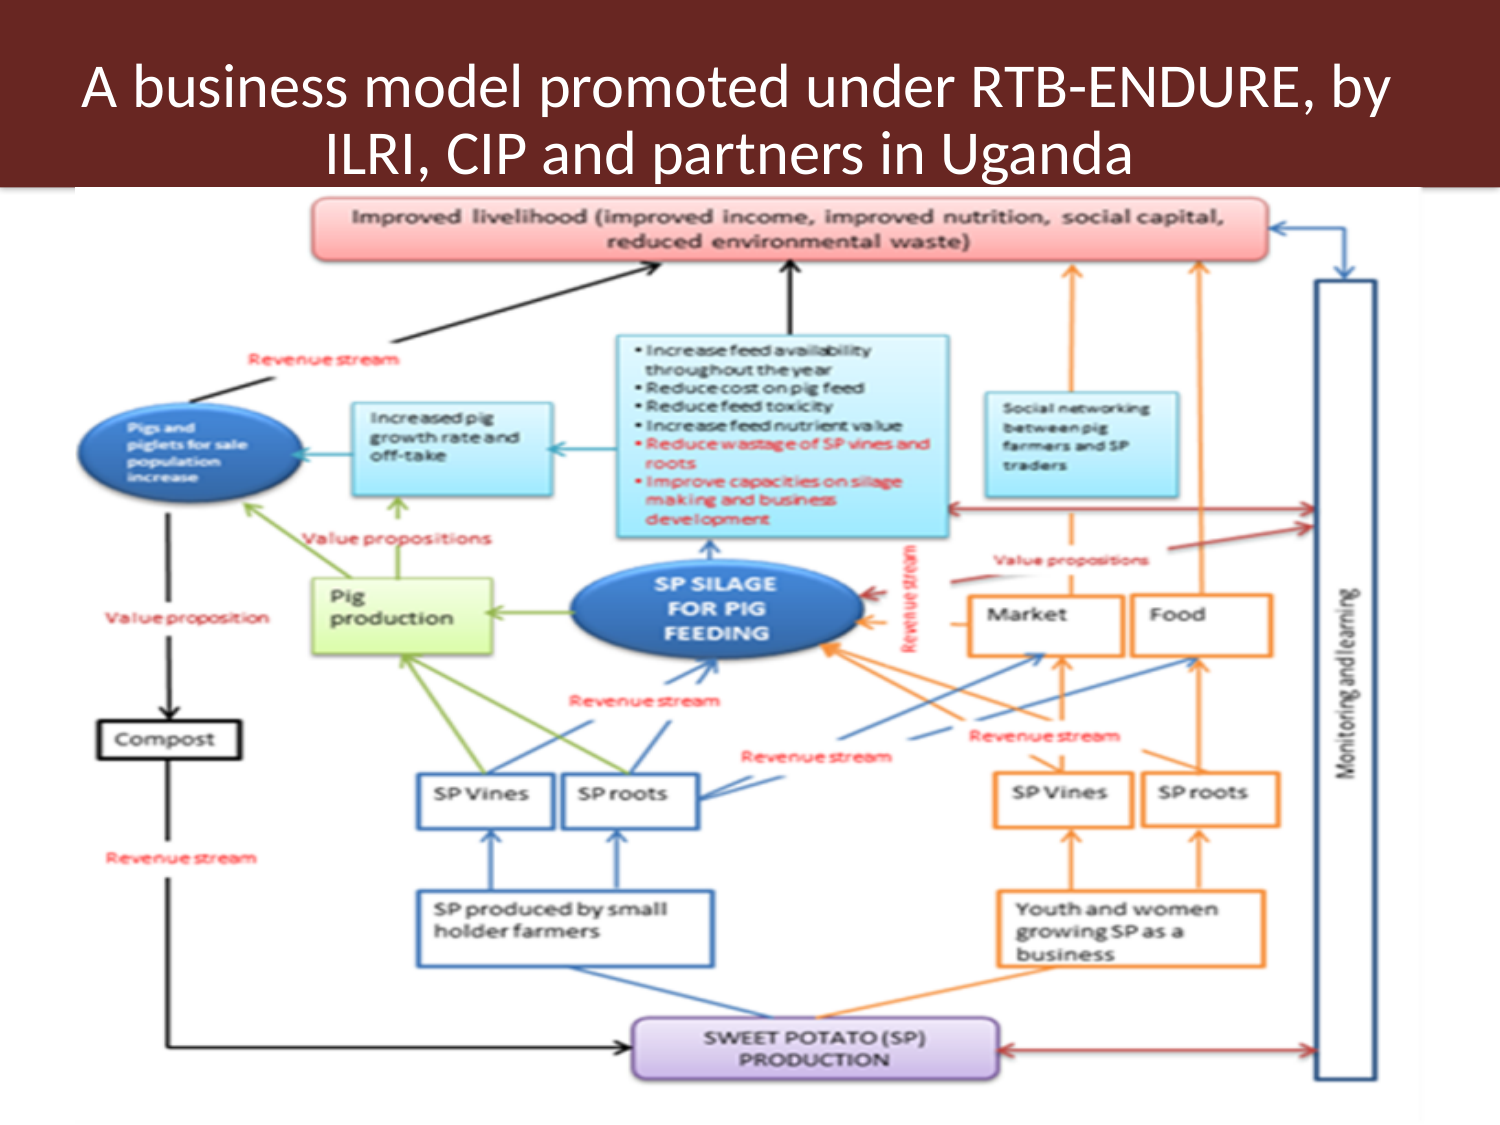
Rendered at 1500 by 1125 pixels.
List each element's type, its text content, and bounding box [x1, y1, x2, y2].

text_box A business model promoted under RTB-ENDURE, by ILRI, CIP and partners in Uganda [24, 46, 1450, 195]
picture [74, 187, 1426, 1124]
